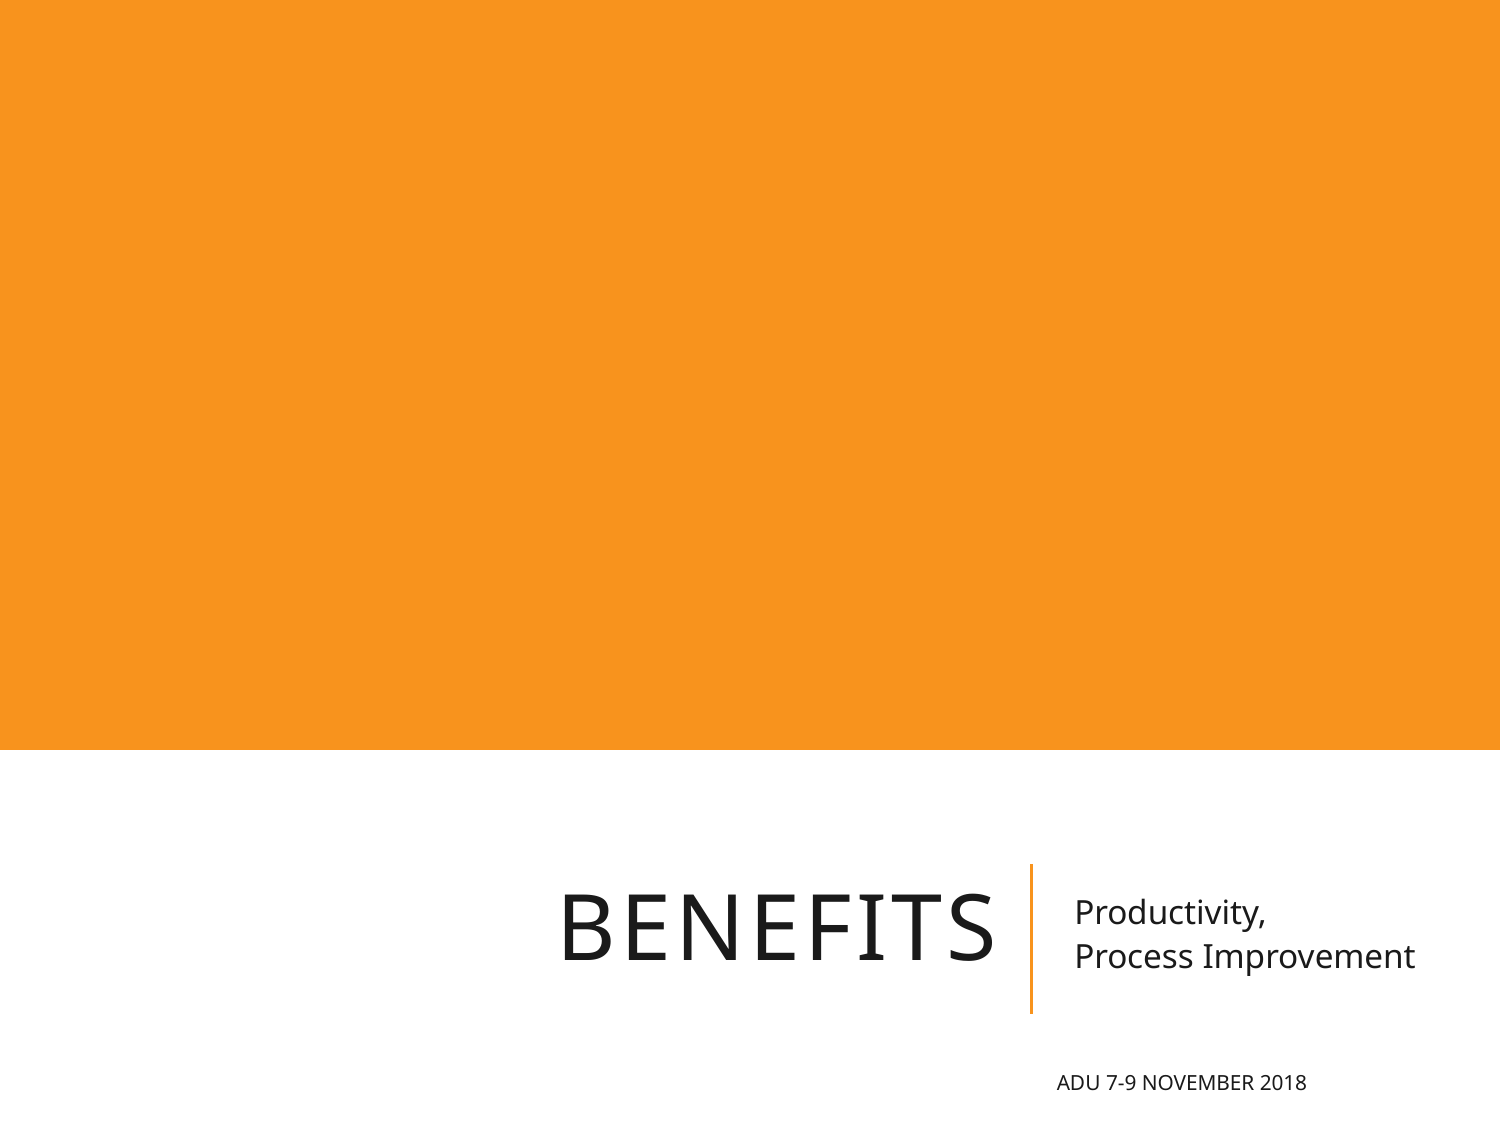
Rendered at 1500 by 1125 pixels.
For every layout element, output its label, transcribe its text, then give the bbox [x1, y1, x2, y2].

title BENEFITS [56, 813, 1013, 1054]
footer ADU 7-9 November 2018 [595, 1061, 1322, 1107]
subtitle Productivity, Process Improvement [1059, 813, 1454, 1054]
